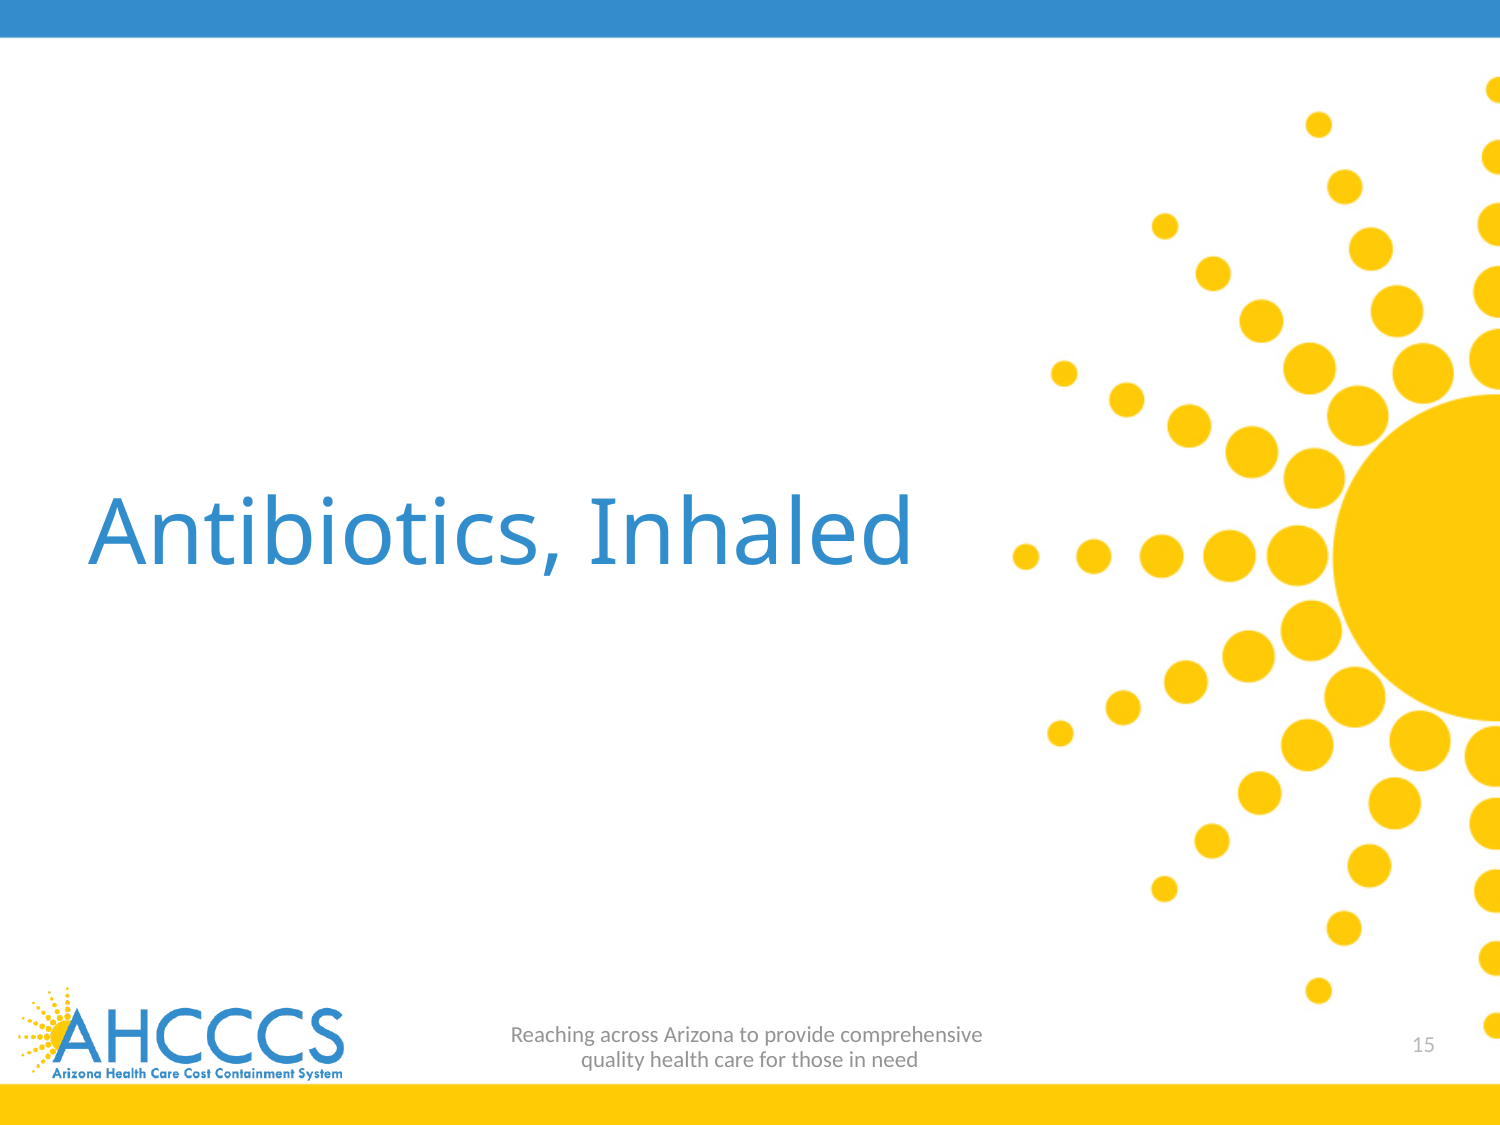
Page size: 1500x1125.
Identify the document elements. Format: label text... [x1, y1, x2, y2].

title Antibiotics, Inhaled [73, 362, 1013, 700]
picture [0, 0, 1500, 1016]
footer Reaching across Arizona to provide comprehensive quality health care for those in need [0, 1016, 1500, 1079]
picture [0, 1079, 1500, 1125]
